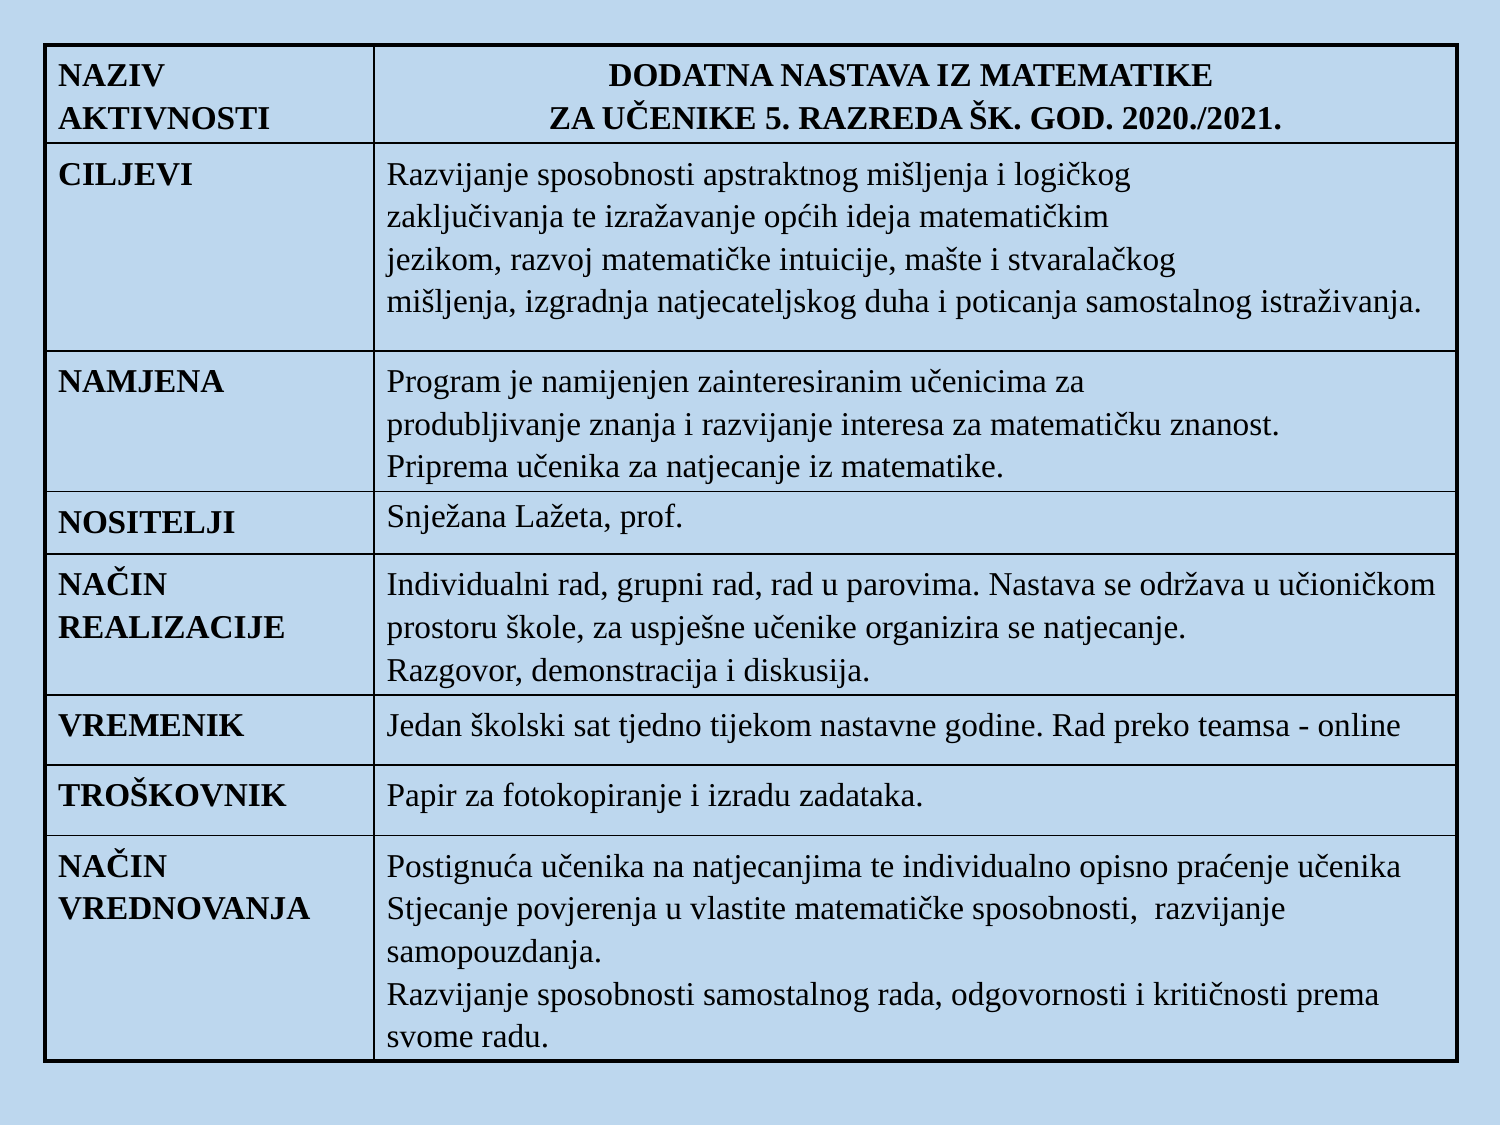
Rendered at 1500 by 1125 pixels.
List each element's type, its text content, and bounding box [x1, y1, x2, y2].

table_cell Jedan školski sat tjedno tijekom nastavne godine. Rad preko teamsa - online [375, 696, 1455, 764]
table_cell NAČIN REALIZACIJE [47, 555, 373, 694]
table_cell NAMJENA [47, 352, 373, 491]
table_cell NAČIN VREDNOVANJA [47, 836, 373, 1059]
table_cell VREMENIK [47, 696, 373, 764]
table_cell NOSITELJI [47, 492, 373, 553]
table_cell CILJEVI [47, 144, 373, 350]
text_box [1161, 0, 1497, 46]
table_cell TROŠKOVNIK [47, 766, 373, 835]
table_header NAZIV AKTIVNOSTI [47, 47, 373, 142]
table_cell Postignuća učenika na natjecanjima te individualno opisno praćenje učenika Stjecanje povjerenja u vlastite matematičke sposobnosti, razvijanje samopouzdanja. ­Razvijanje sposobnosti samostalnog rada, odgovornosti i kritičnosti prema svome radu. [375, 836, 1455, 1059]
table_cell Program je namijenjen zainteresiranim učenicima za produbljivanje znanja i razvijanje interesa za matematičku znanost. Priprema učenika za natjecanje iz matematike. [375, 352, 1455, 491]
table_cell Snježana Lažeta, prof. [375, 492, 1455, 553]
table_cell Individualni rad, grupni rad, rad u parovima. Nastava se održava u učioničkom prostoru škole, za uspješne učenike organizira se natjecanje. Razgovor, demonstracija i diskusija. [375, 555, 1455, 694]
table_cell Papir za fotokopiranje i izradu zadataka. [375, 766, 1455, 835]
table_cell Razvijanje sposobnosti apstraktnog mišljenja i logičkog zaključivanja te izražavanje općih ideja matematičkim jezikom, razvoj matematičke intuicije, mašte i stvaralačkog mišljenja, izgradnja natjecateljskog duha i poticanja samostalnog istraživanja. [375, 144, 1455, 350]
table_header DODATNA NASTAVA IZ MATEMATIKE ZA UČENIKE 5. RAZREDA ŠK. GOD. 2020./2021. [375, 47, 1455, 142]
